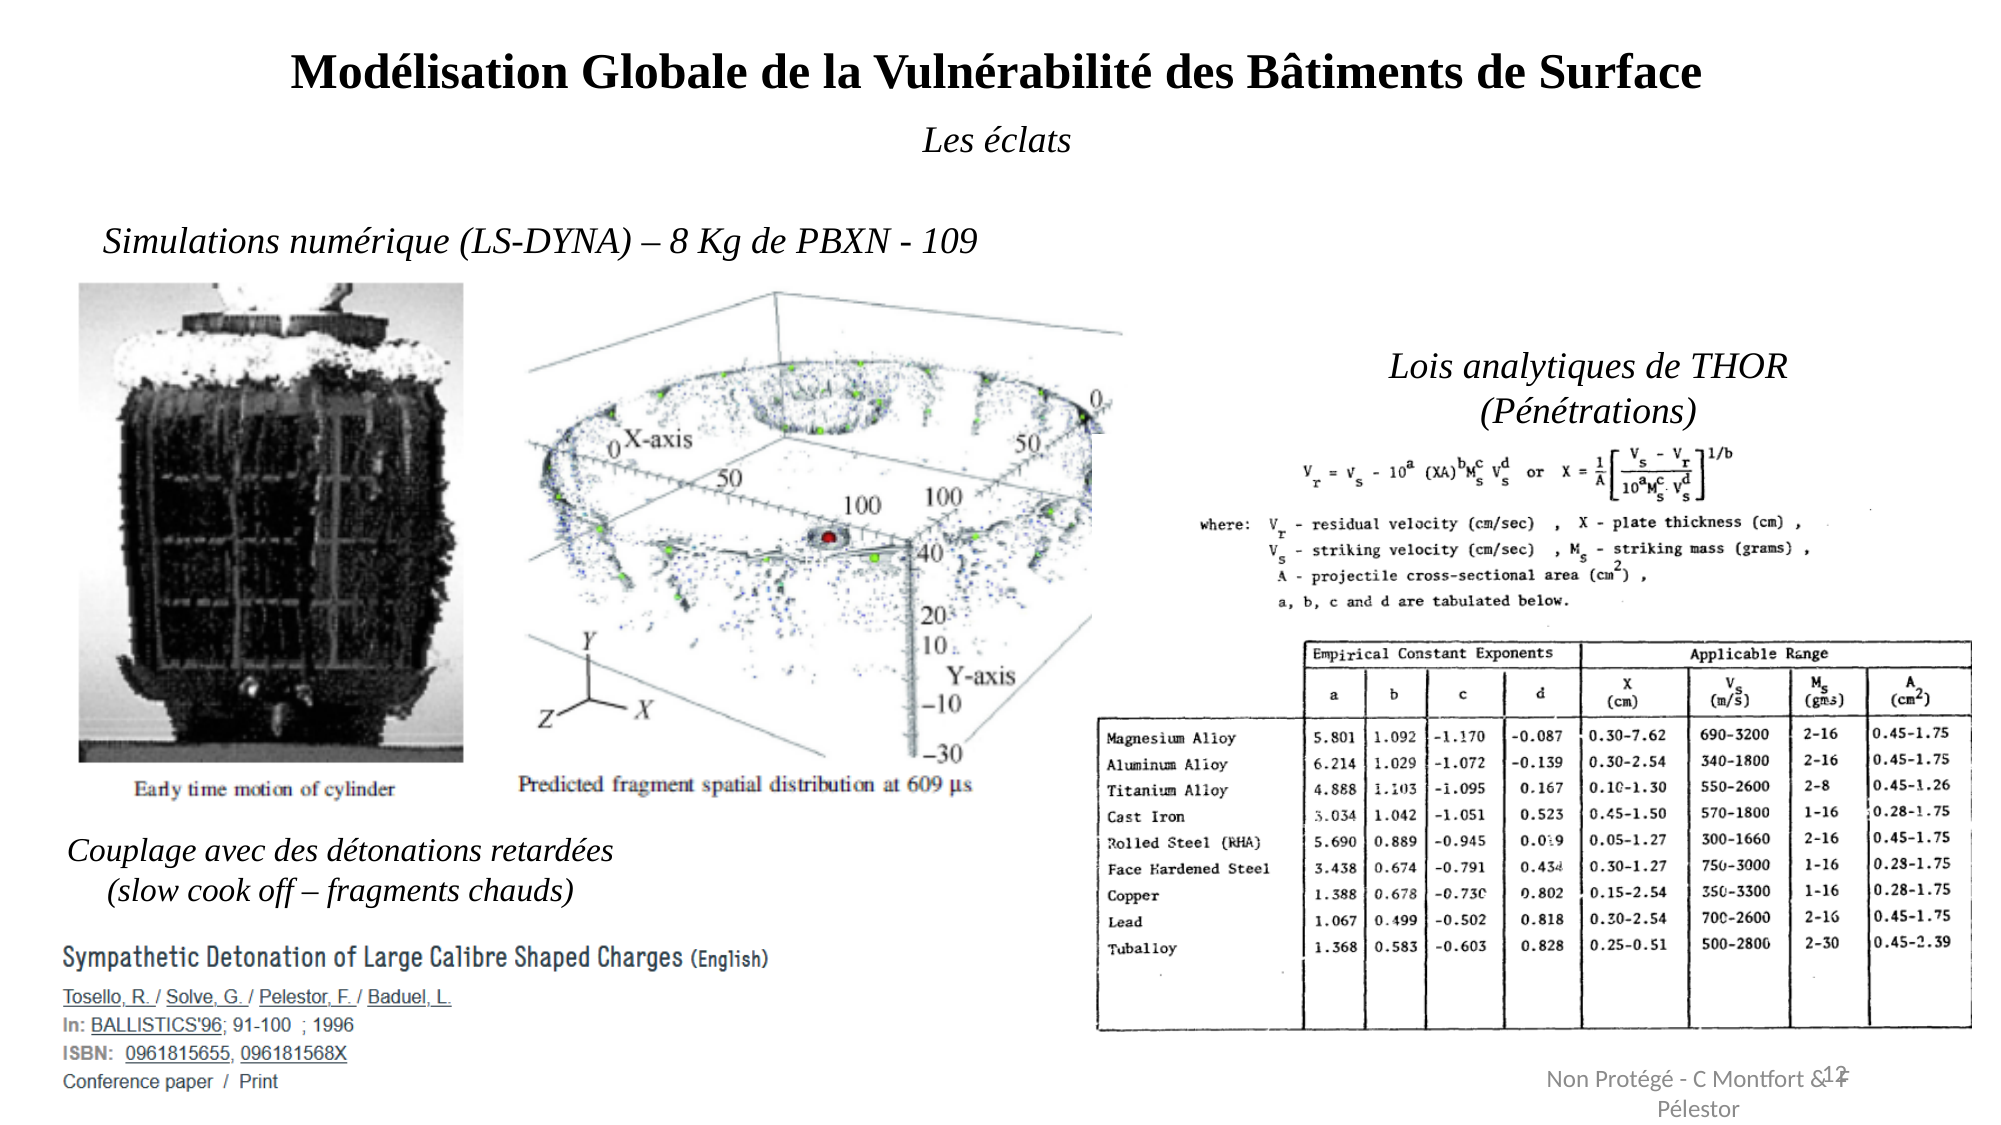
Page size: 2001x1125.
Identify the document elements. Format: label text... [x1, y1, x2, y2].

text_box Couplage avec des détonations retardées (slow cook off – fragments chauds) [52, 820, 630, 915]
text_box Lois analytiques de THOR (Pénétrations) [1374, 334, 1804, 434]
footer Non Protégé - C Montfort & F Pélestor [1512, 1062, 1886, 1122]
picture [48, 928, 804, 1113]
picture [70, 276, 473, 811]
slide_number 12 [1412, 1043, 1863, 1103]
text_box Simulations numérique (LS-DYNA) – 8 Kg de PBXN - 109 [88, 209, 994, 269]
picture [509, 282, 1972, 1043]
text_box Modélisation Globale de la Vulnérabilité des Bâtiments de Surface Les éclats [247, 38, 1747, 190]
